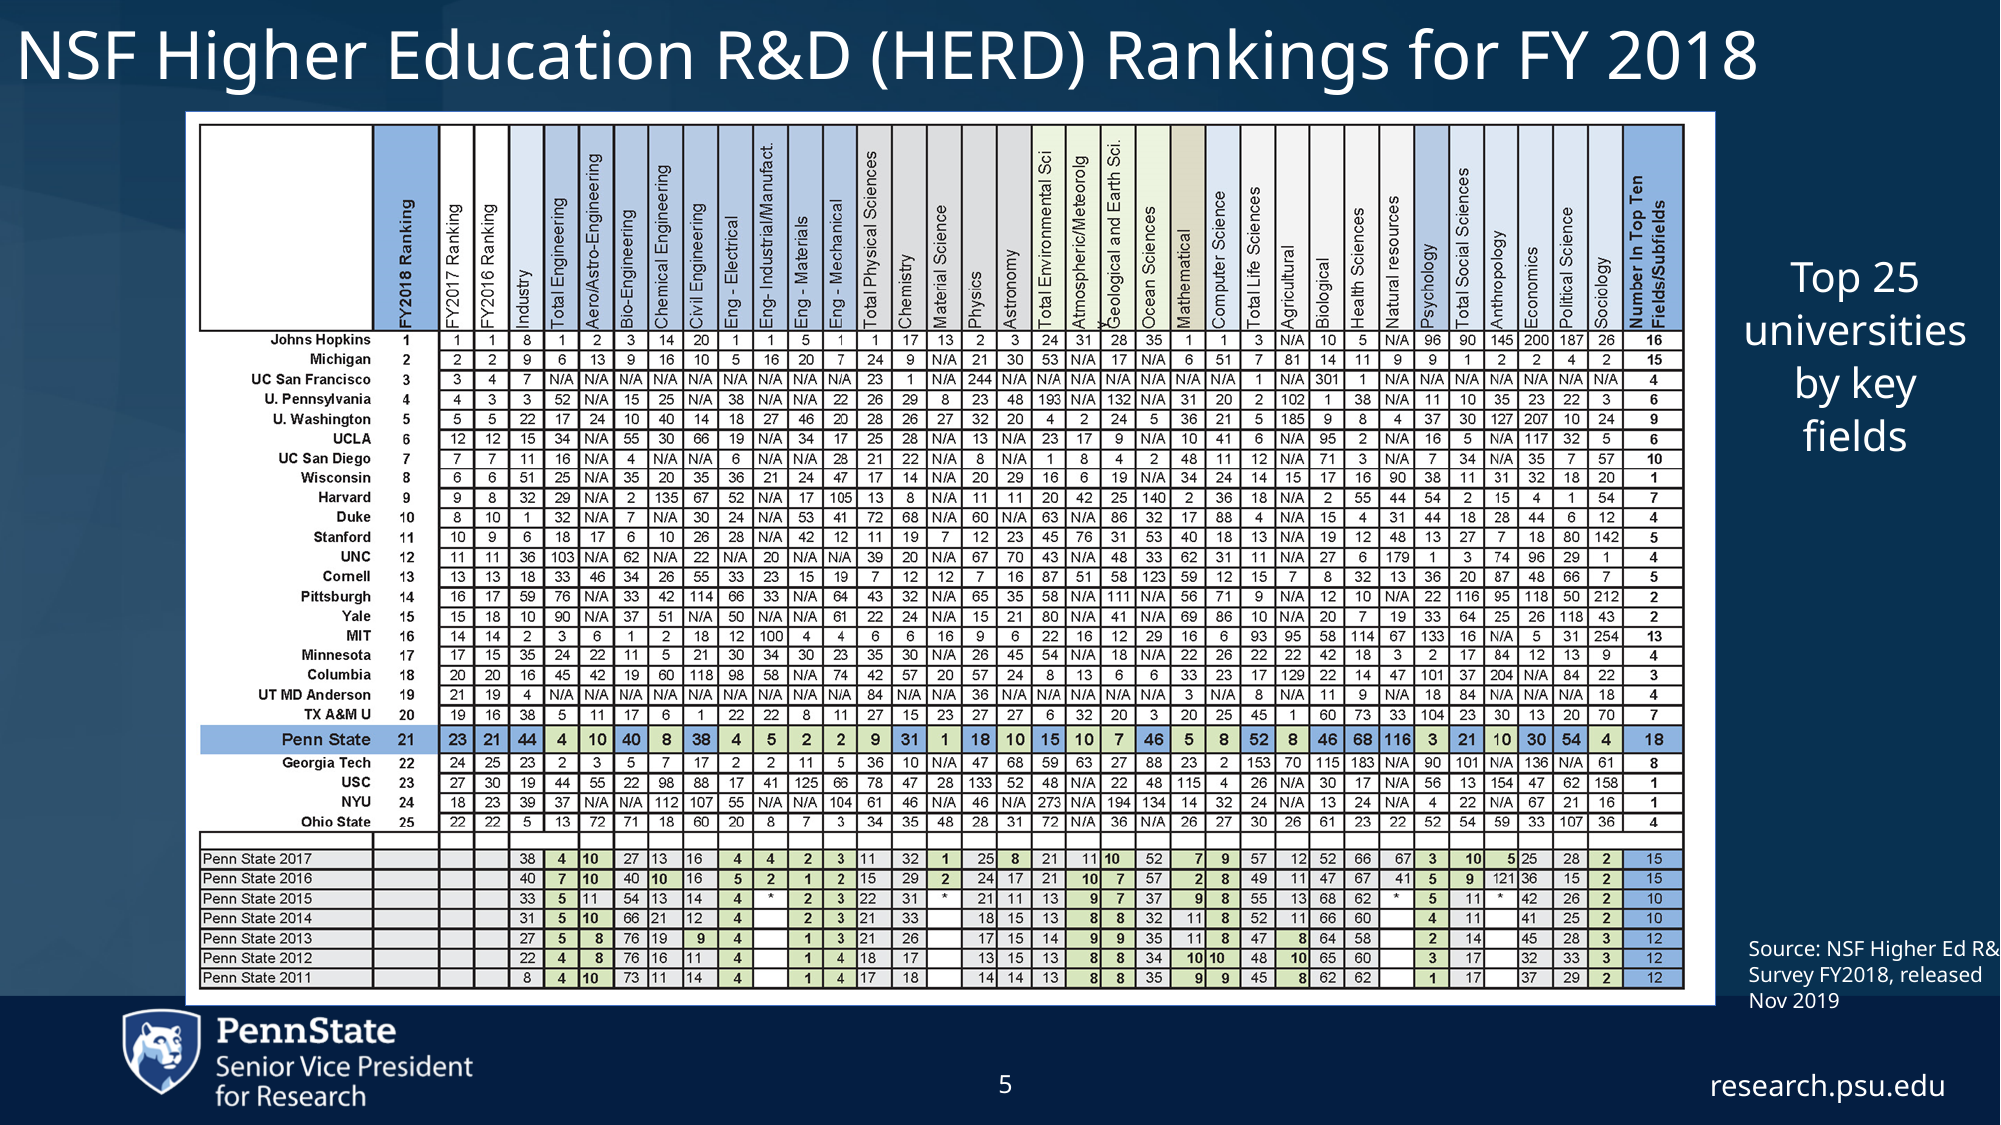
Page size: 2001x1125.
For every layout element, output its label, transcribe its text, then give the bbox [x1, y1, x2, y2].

text_box NSF Higher Education R&D (HERD) Rankings for FY 2018 [0, 4, 1856, 112]
text_box Top 25 universities by key fields [1722, 240, 1989, 423]
text_box Source: NSF Higher Ed R&D Survey FY2018, released Nov 2019 [1734, 926, 2000, 1014]
picture [0, 0, 2000, 1125]
